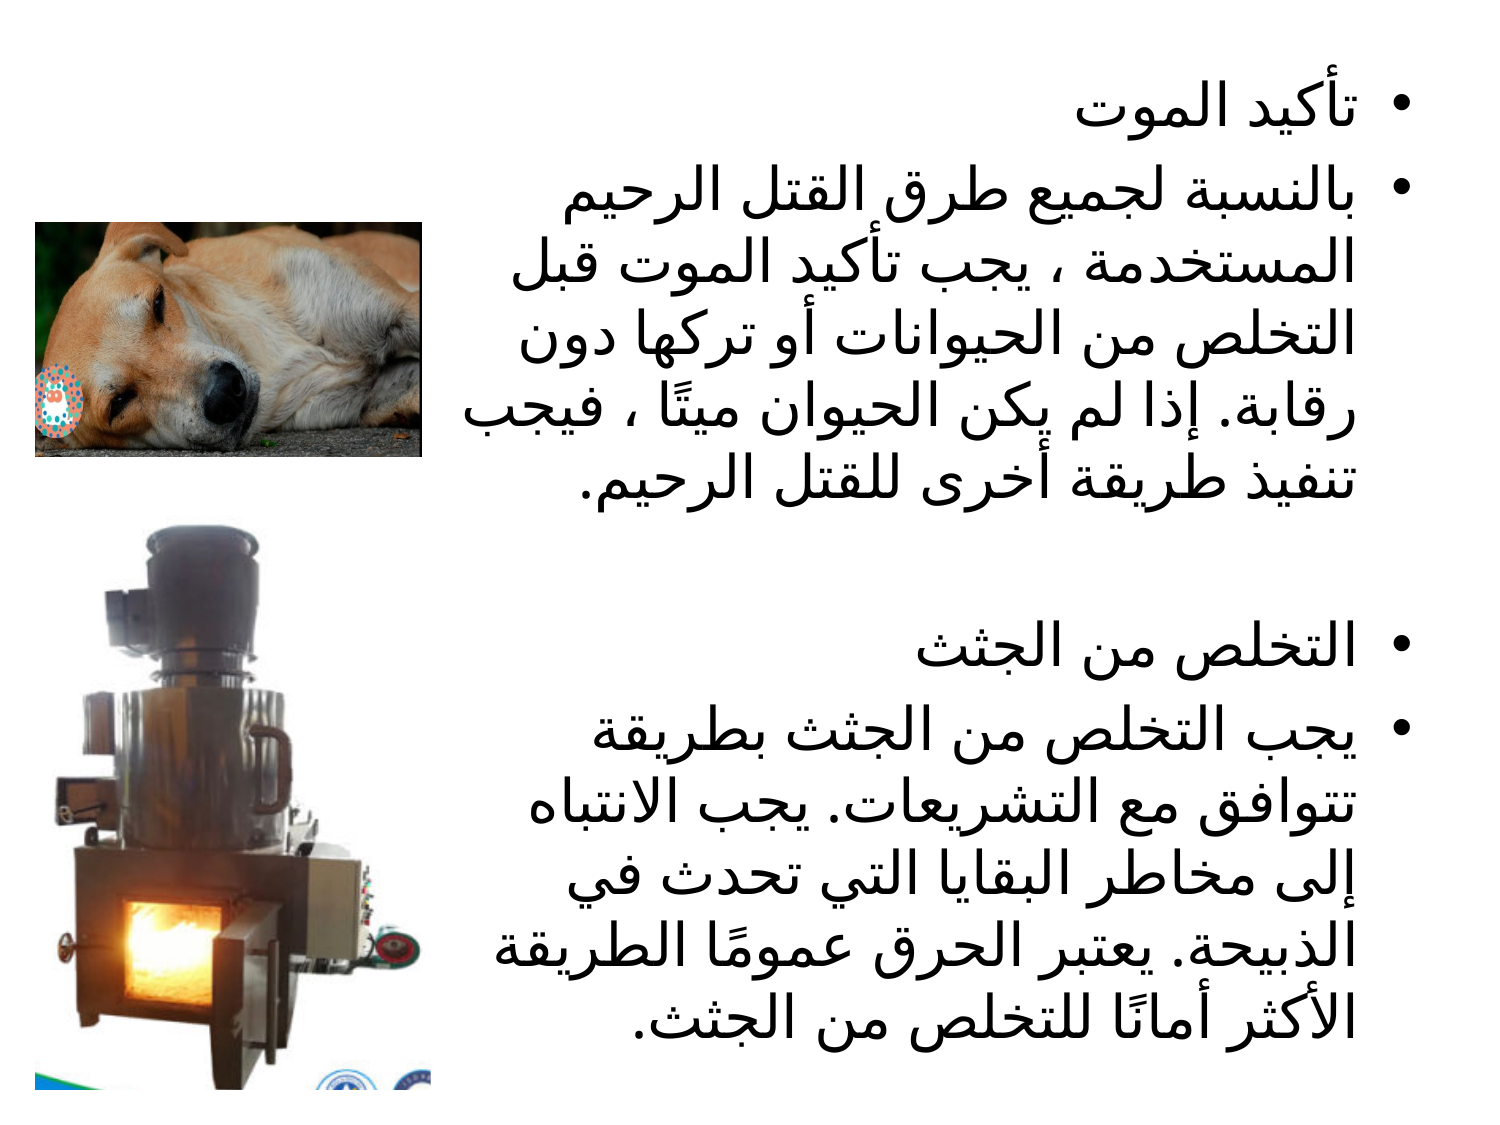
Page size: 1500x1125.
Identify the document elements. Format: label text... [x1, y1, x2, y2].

list تأكيد الموت بالنسبة لجميع طرق القتل الرحيم المستخدمة ، يجب تأكيد الموت قبل التخلص من الحيوانات أو تركها دون رقابة. إذا لم يكن الحيوان ميتًا ، فيجب تنفيذ طريقة أخرى للقتل الرحيم. التخلص من الجثث يجب التخلص من الجثث بطريقة تتوافق مع التشريعات. يجب الانتباه إلى مخاطر البقايا التي تحدث في الذبيحة. يعتبر الحرق عمومًا الطريقة الأكثر أمانًا للتخلص من الجثث. [421, 58, 1425, 1079]
picture [34, 503, 431, 1091]
picture [34, 1079, 76, 1091]
picture [34, 222, 422, 458]
